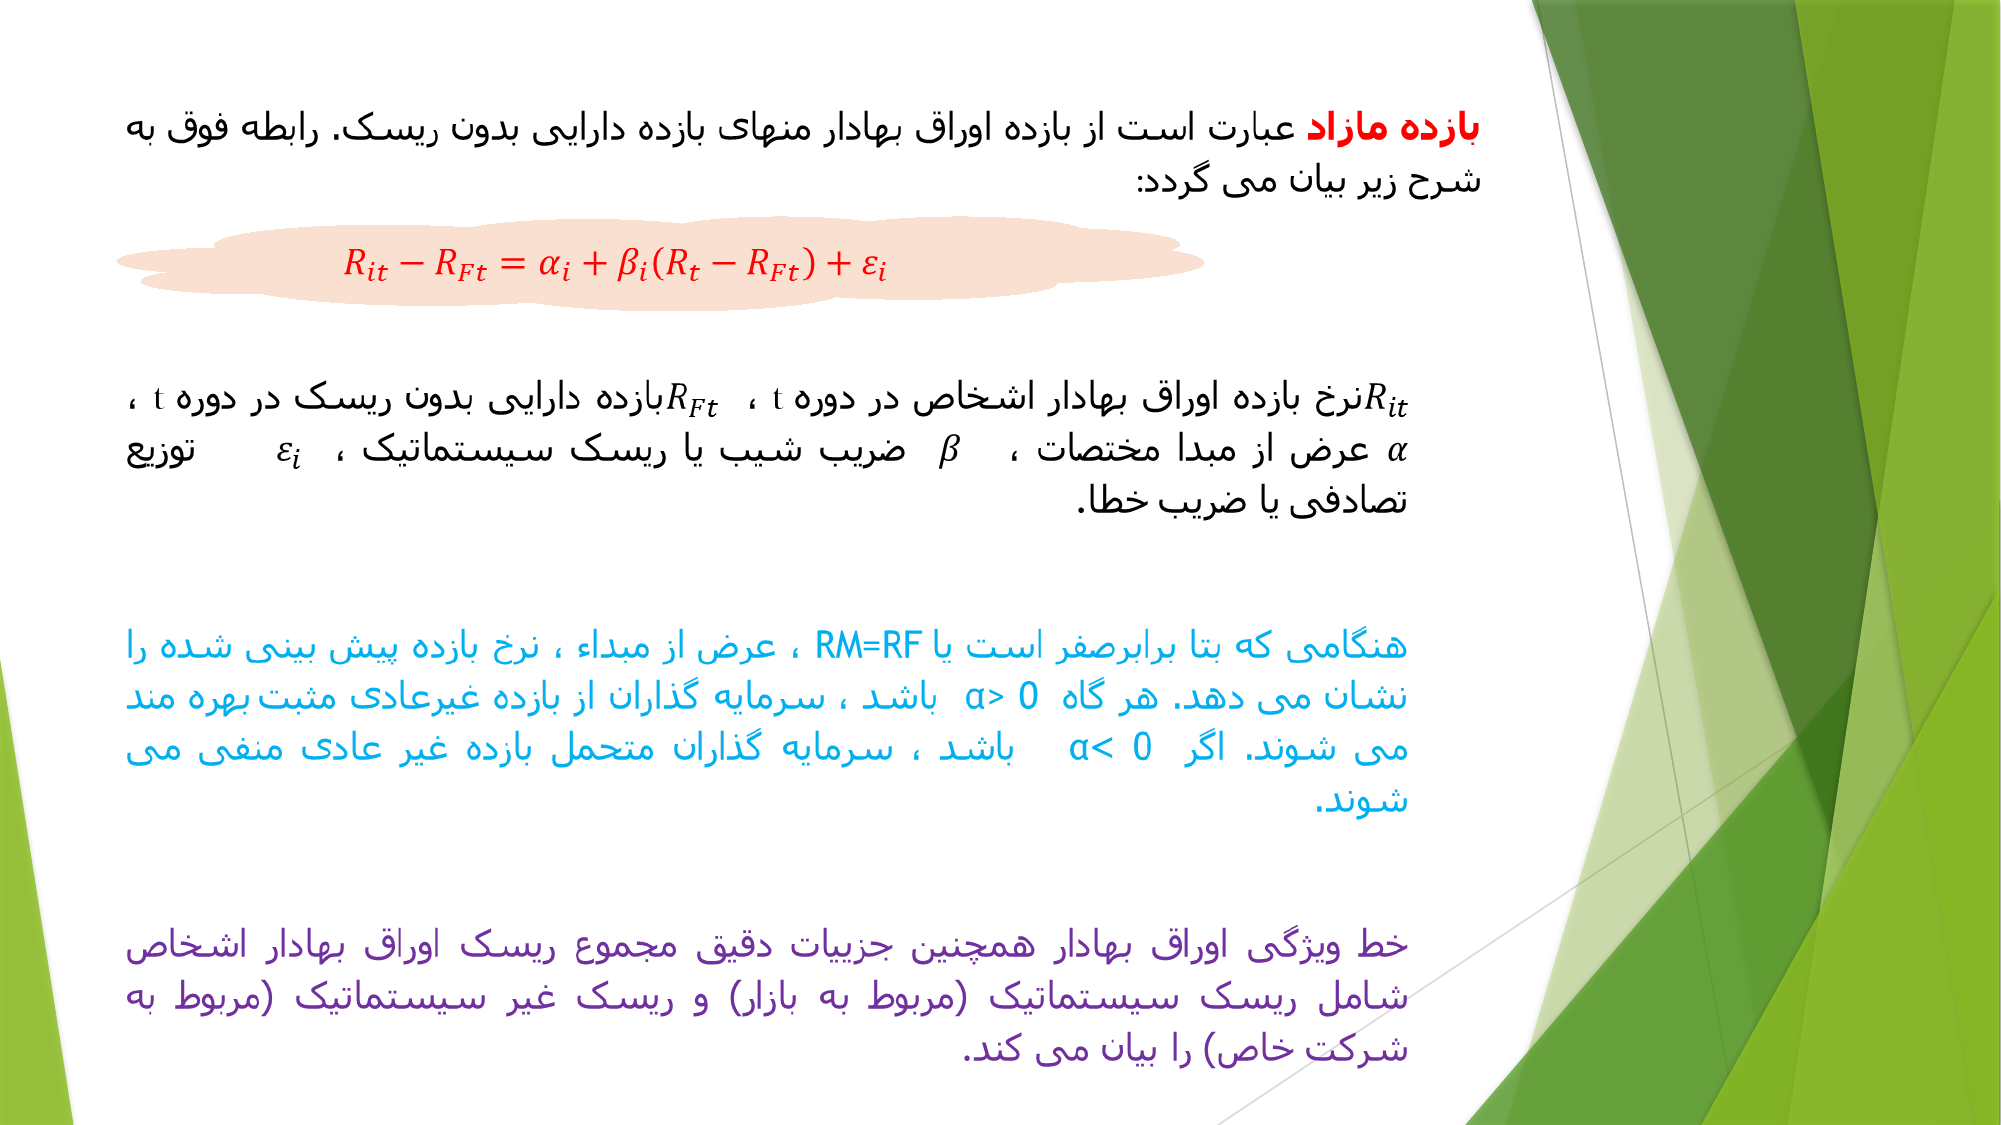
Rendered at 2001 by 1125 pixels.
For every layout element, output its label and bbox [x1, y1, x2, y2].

text_box [79, 90, 1504, 1125]
text_box [116, 216, 1205, 311]
